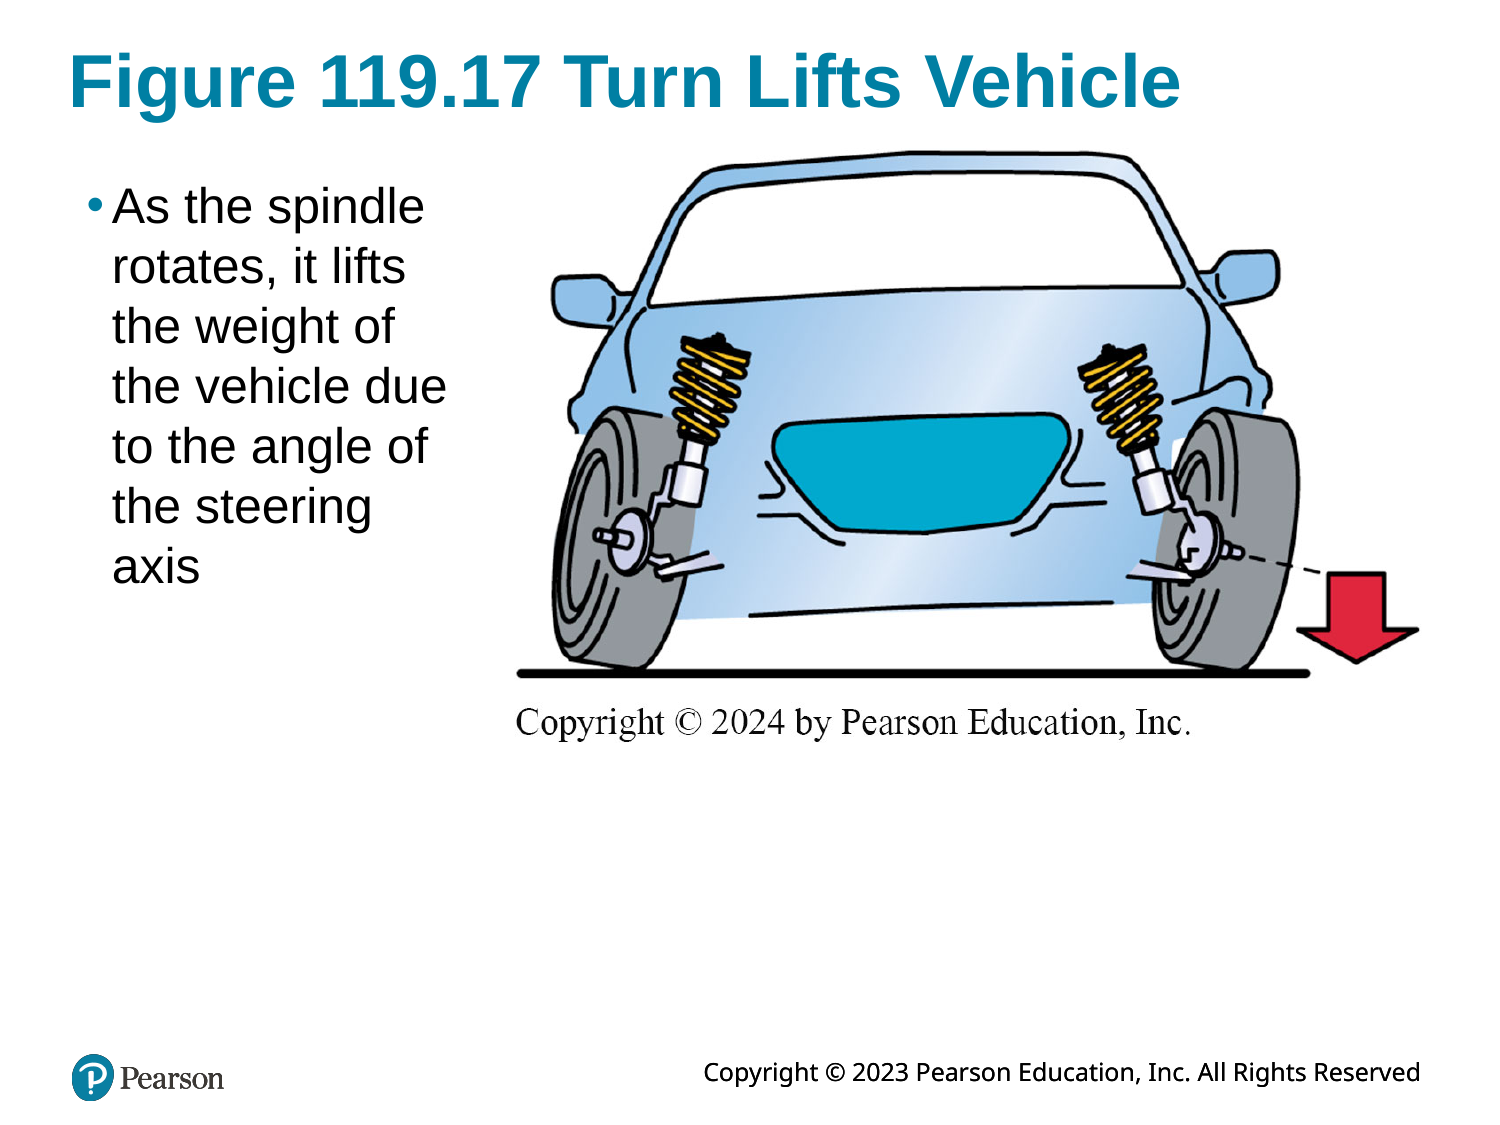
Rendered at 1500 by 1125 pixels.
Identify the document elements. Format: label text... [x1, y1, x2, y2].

picture [72, 1054, 87, 1070]
title Figure 119.17 Turn Lifts Vehicle [68, 24, 1418, 131]
picture [72, 1088, 83, 1101]
picture [80, 1063, 106, 1088]
list As the spindle rotates, it lifts the weight of the vehicle due to the angle of the steering axis [69, 166, 462, 599]
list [514, 147, 1423, 743]
picture [98, 1054, 224, 1101]
